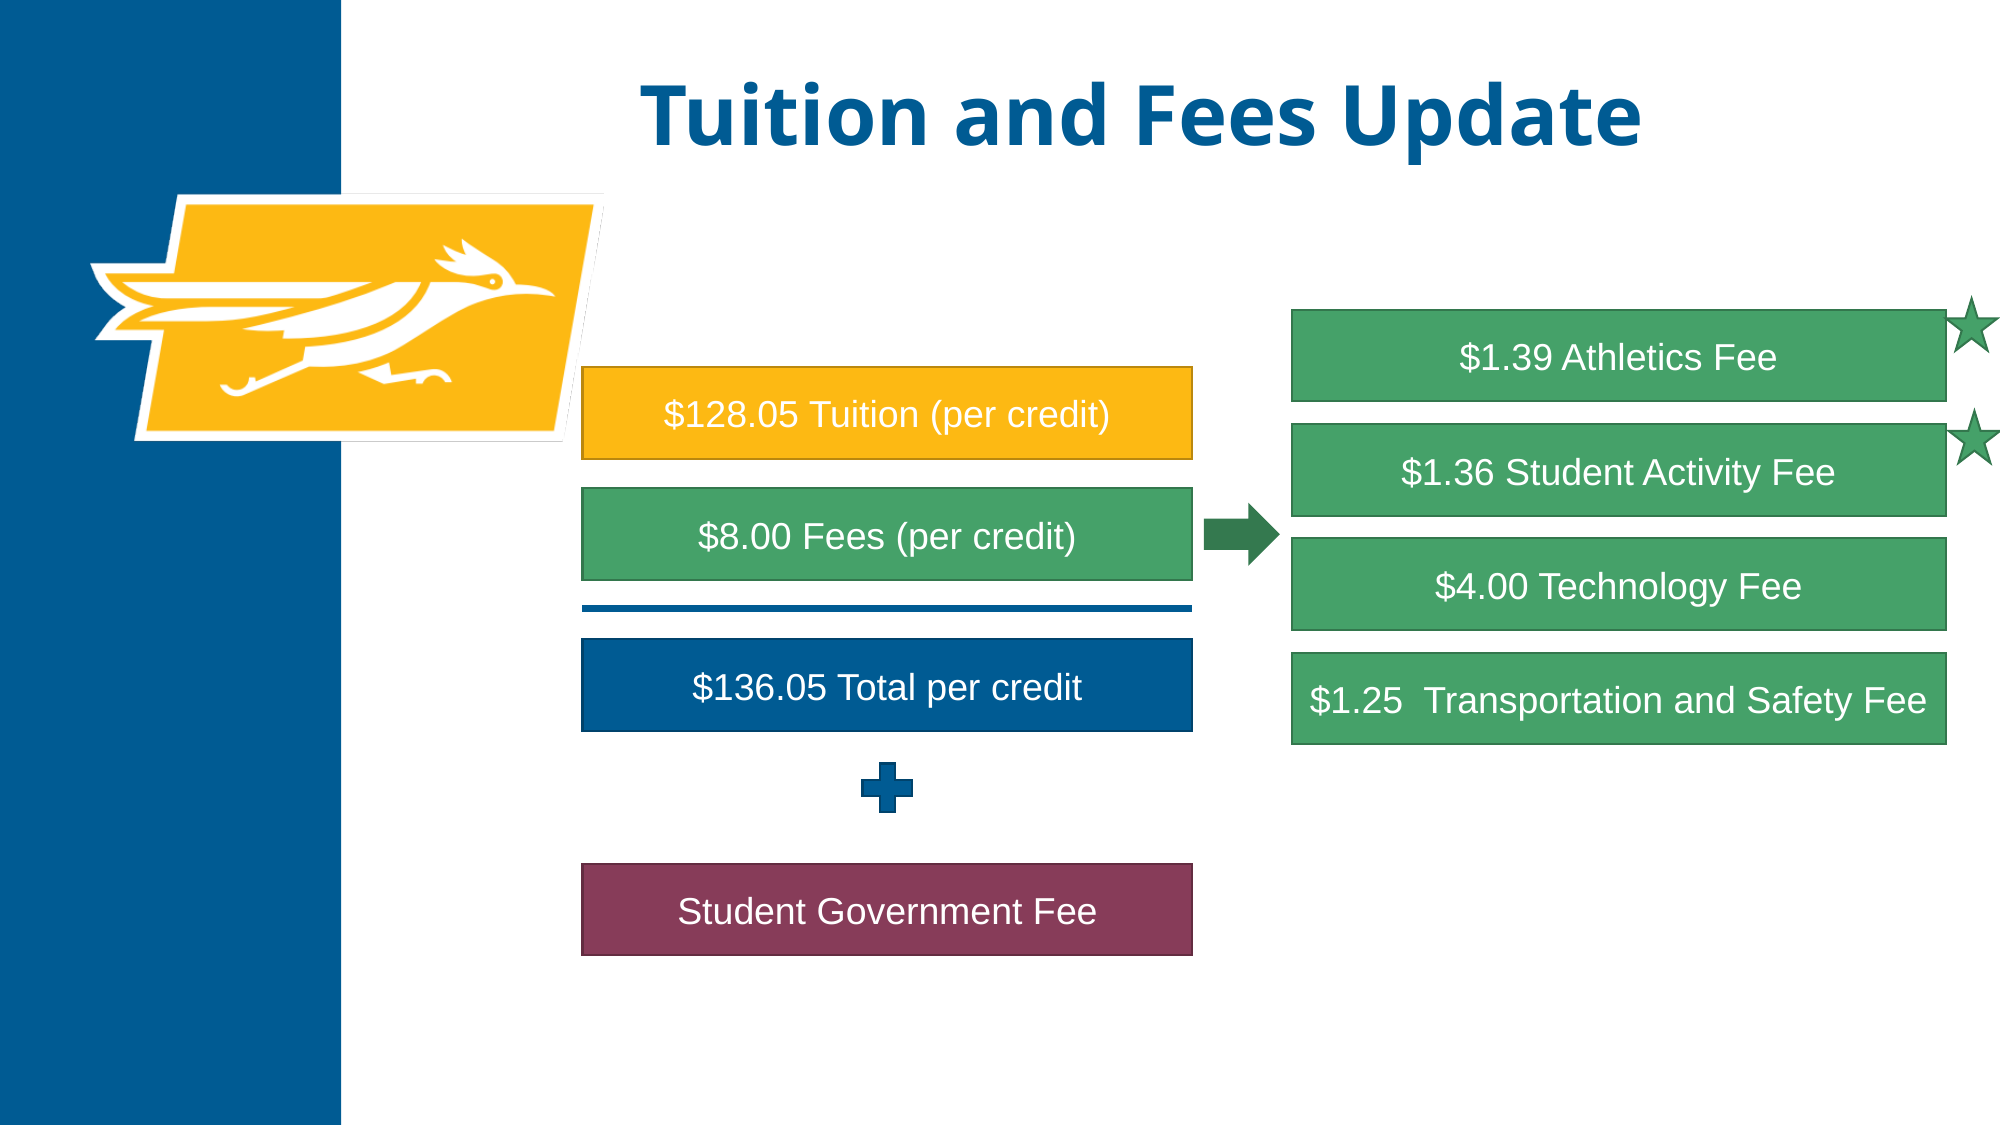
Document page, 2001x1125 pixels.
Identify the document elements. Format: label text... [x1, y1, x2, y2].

list Tuition and Fees Update [564, 28, 2000, 164]
text_box [1942, 295, 2000, 354]
text_box $4.00 Technology Fee [1291, 537, 1947, 631]
text_box Student Government Fee [581, 863, 1193, 956]
text_box [1203, 502, 1280, 566]
text_box [1945, 407, 2000, 466]
text_box [861, 762, 913, 813]
text_box $1.25 Transportation and Safety Fee [1291, 652, 1947, 745]
text_box $8.00 Fees (per credit) [581, 487, 1193, 581]
text_box $128.05 Tuition (per credit) [581, 366, 1193, 460]
text_box $1.36 Student Activity Fee [1291, 423, 1947, 517]
text_box $136.05 Total per credit [581, 638, 1193, 732]
text_box $1.39 Athletics Fee [1291, 309, 1947, 402]
